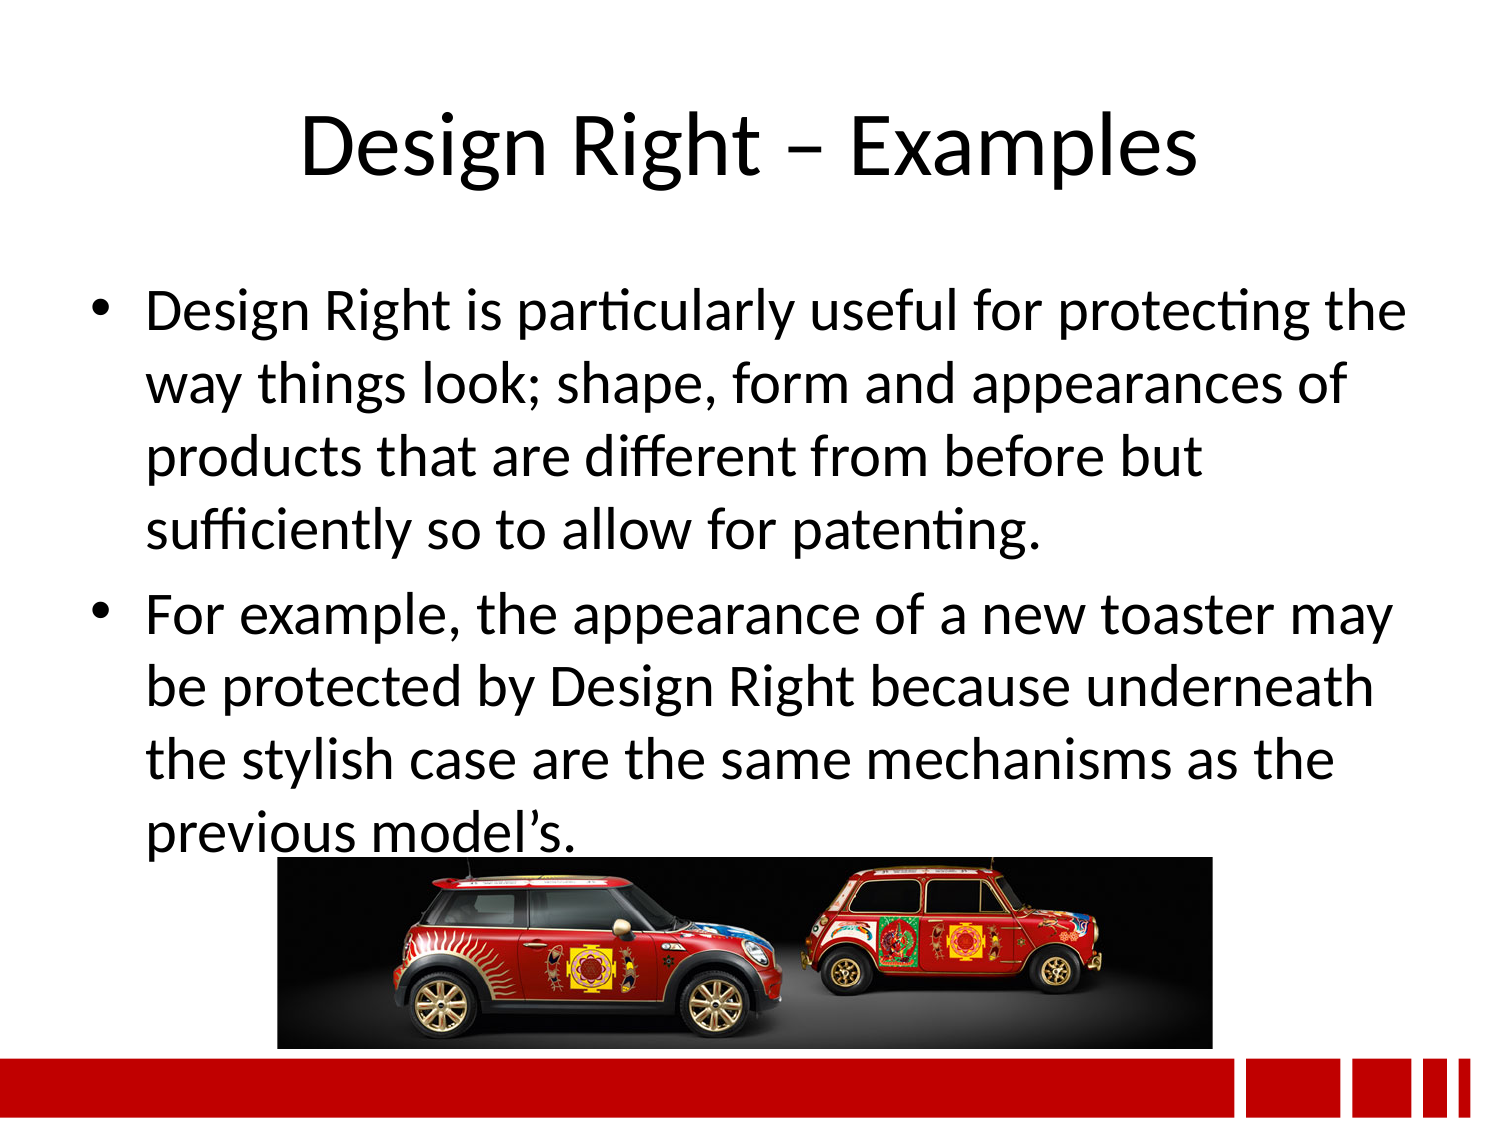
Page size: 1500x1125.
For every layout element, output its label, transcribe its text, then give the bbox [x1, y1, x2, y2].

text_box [0, 1058, 1471, 1118]
picture [277, 857, 1213, 1049]
list Design Right is particularly useful for protecting the way things look; shape, form and appearances of products that are different from before but sufficiently so to allow for patenting. For example, the appearance of a new toaster may be protected by Design Right because underneath the stylish case are the same mechanisms as the previous model’s. [75, 262, 1425, 882]
title Design Right – Examples [75, 45, 1425, 233]
